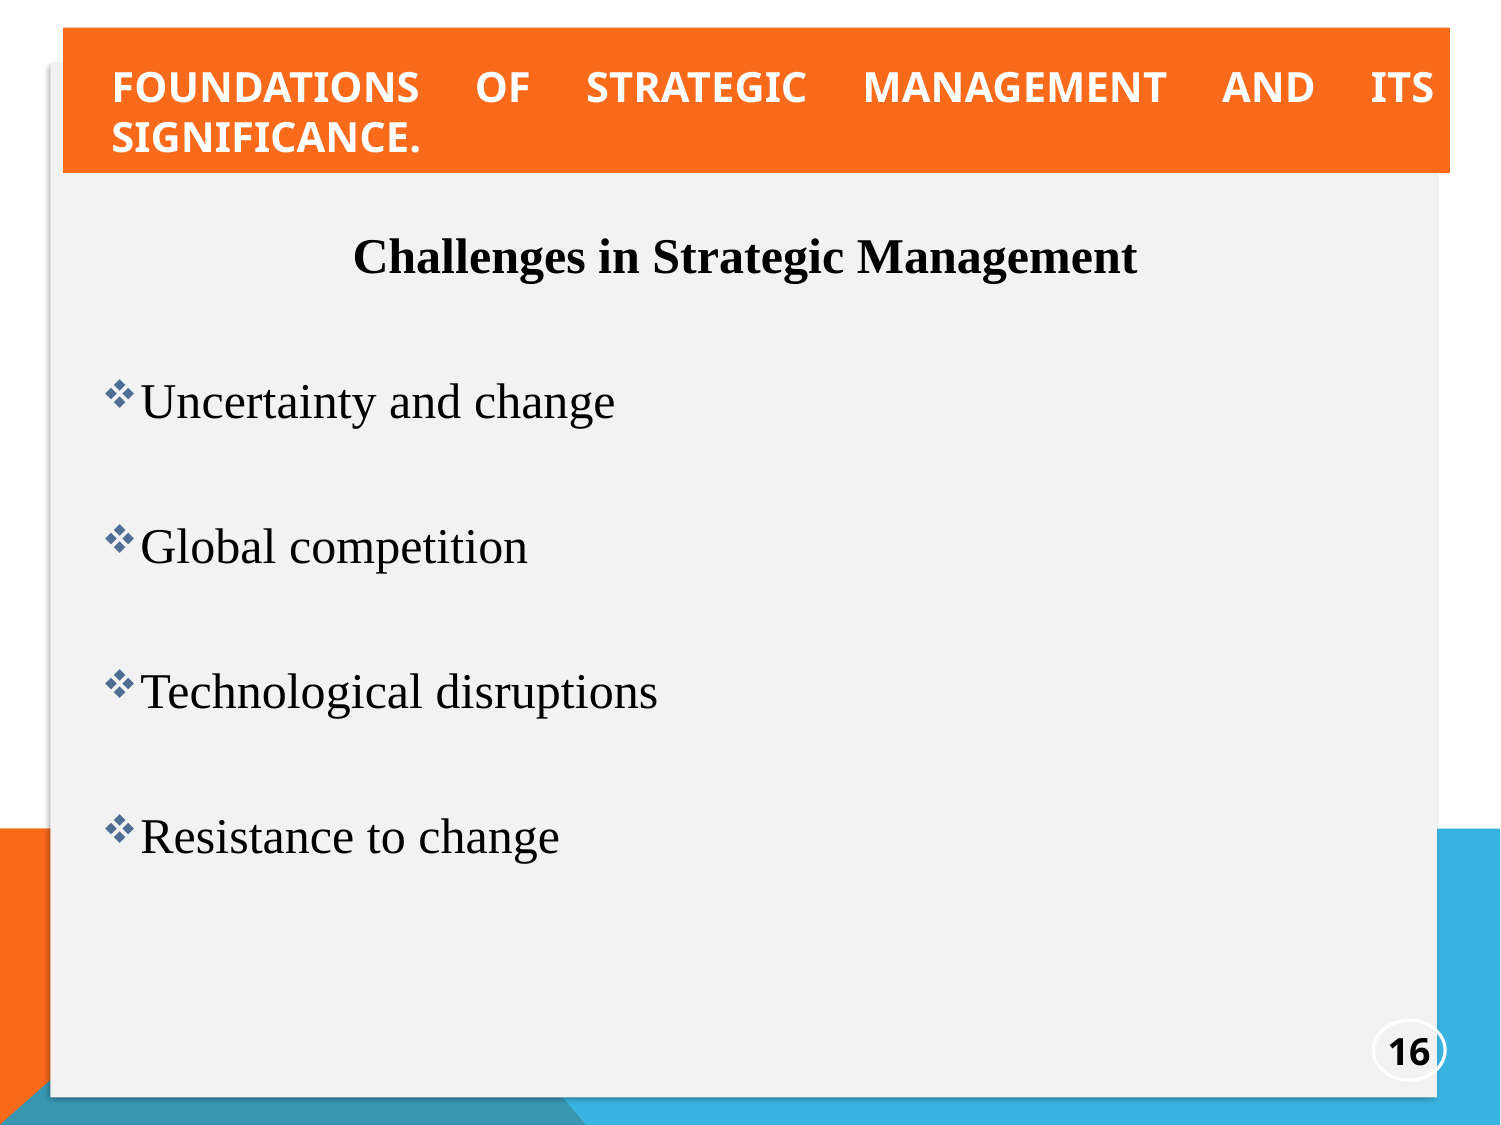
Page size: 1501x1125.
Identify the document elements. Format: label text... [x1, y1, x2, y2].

text_box [61, 25, 1452, 175]
text_box [49, 63, 1438, 1098]
list foundations of strategic management and its significance. [96, 53, 1450, 149]
slide_number 16 [1371, 1018, 1447, 1082]
text_box Challenges in Strategic Management Uncertainty and change Global competition Technological disruptions Resistance to change [86, 213, 1404, 875]
